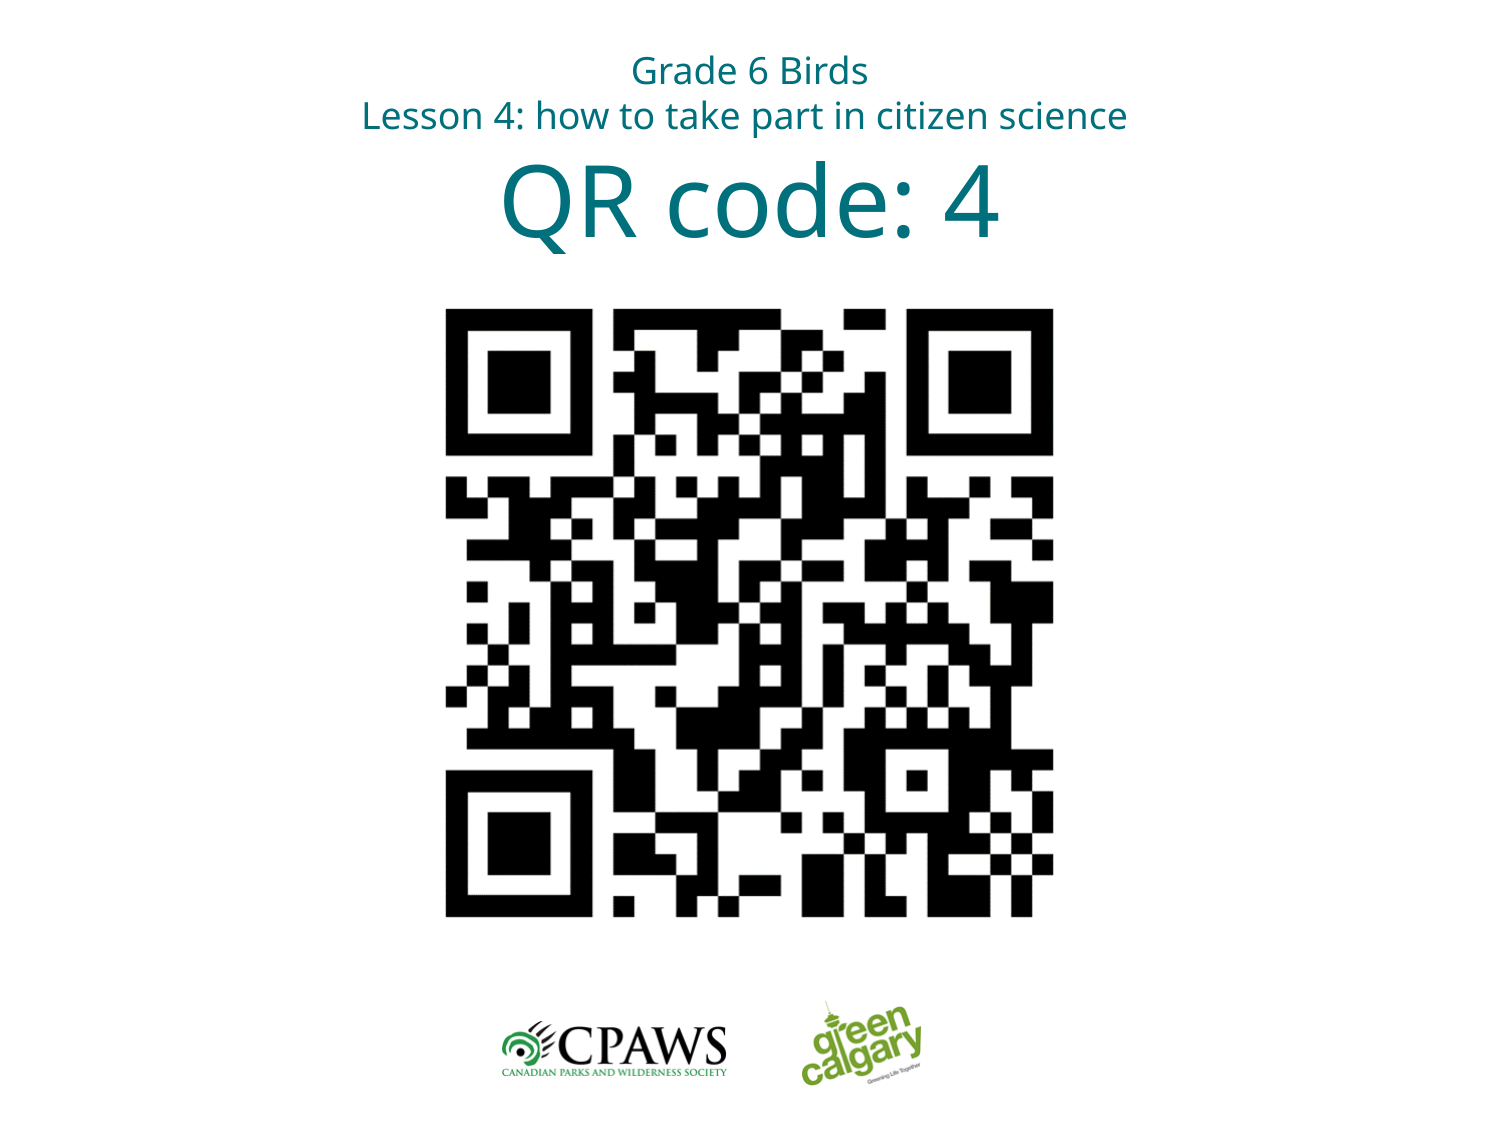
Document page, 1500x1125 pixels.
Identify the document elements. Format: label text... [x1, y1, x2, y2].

text_box Grade 6 Birds Lesson 4: how to take part in citizen science QR code: 4 [340, 39, 1160, 265]
picture [404, 267, 1095, 959]
picture [502, 1021, 727, 1076]
picture [802, 1001, 921, 1086]
